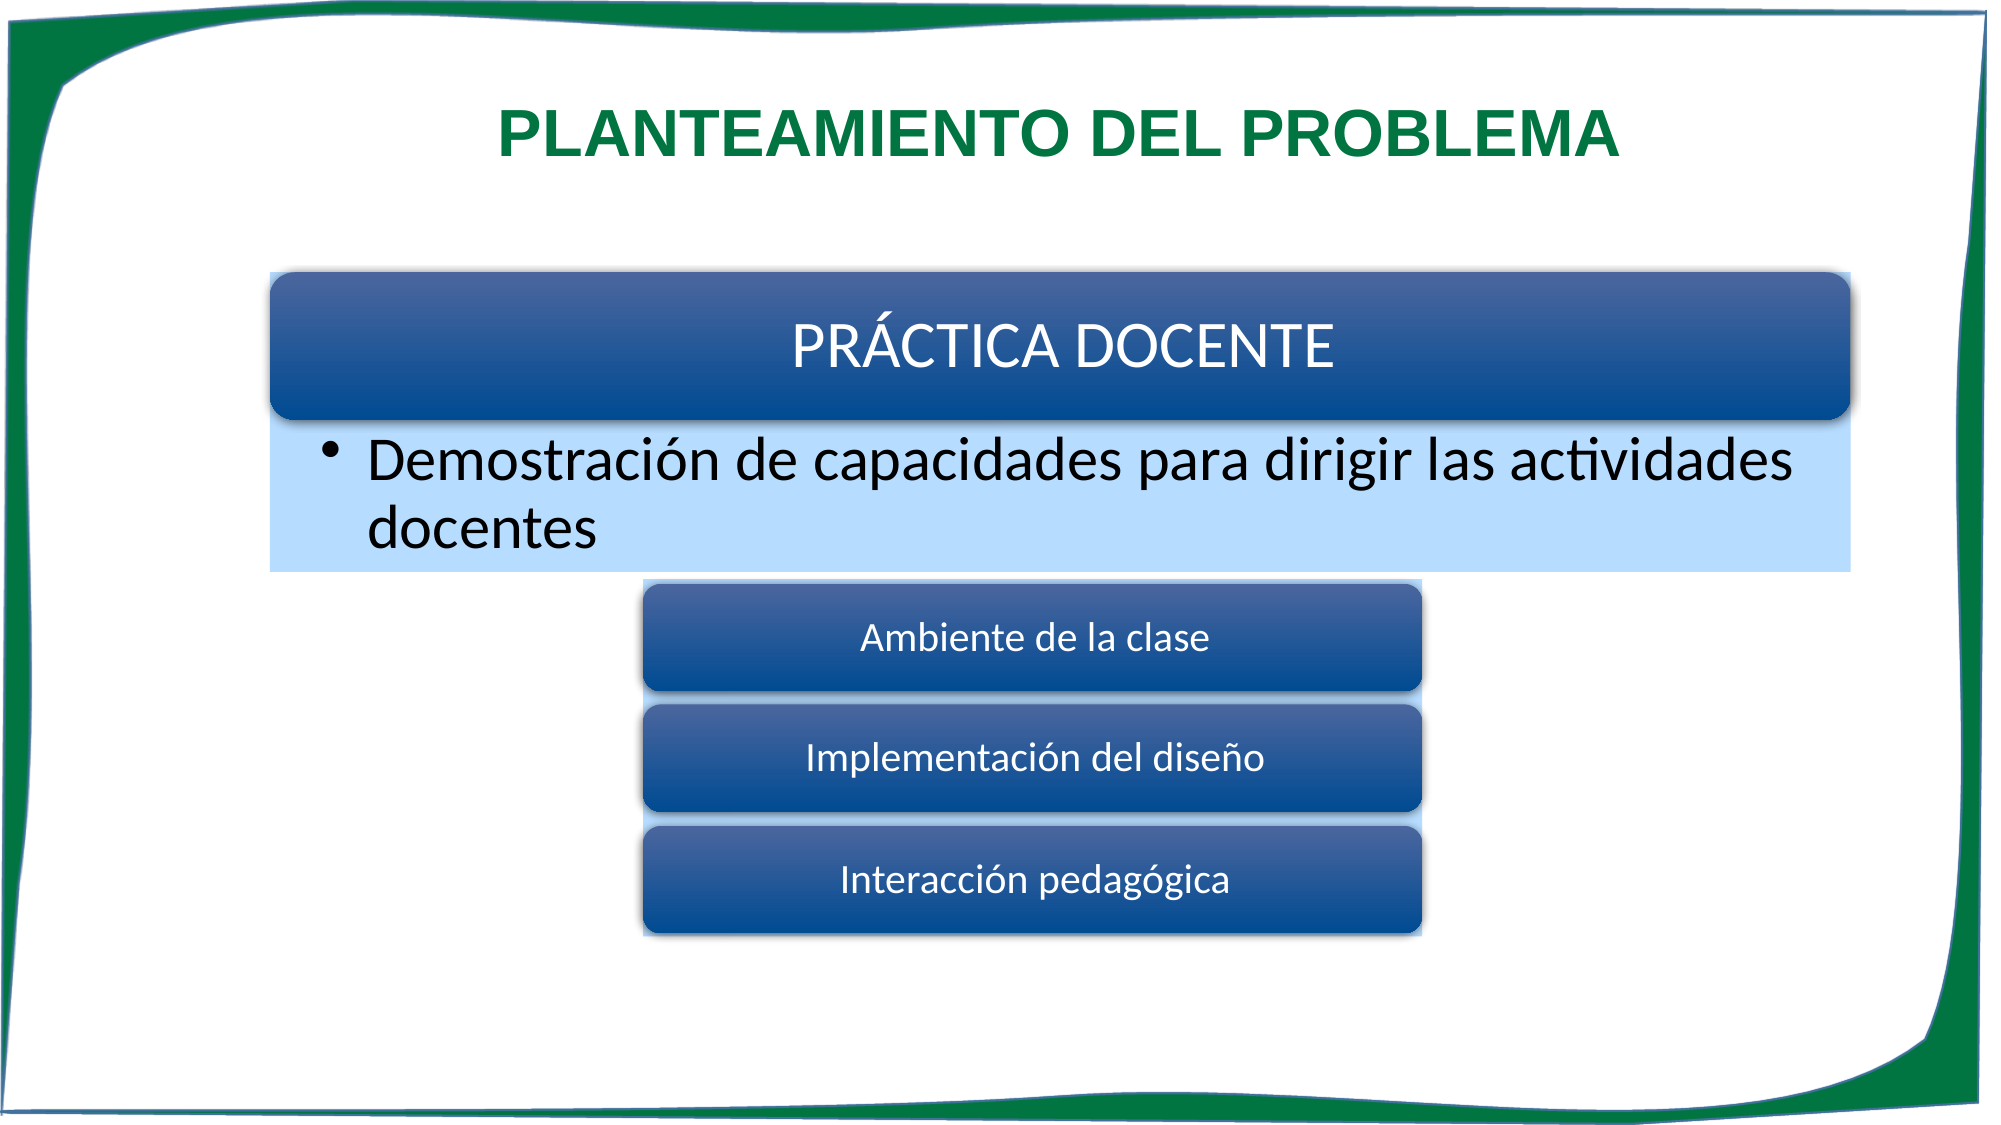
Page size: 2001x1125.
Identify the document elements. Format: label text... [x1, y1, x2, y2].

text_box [643, 579, 1423, 937]
text_box PLANTEAMIENTO DEL PROBLEMA [456, 54, 1665, 204]
picture [0, 1, 1987, 1125]
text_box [269, 272, 1851, 572]
